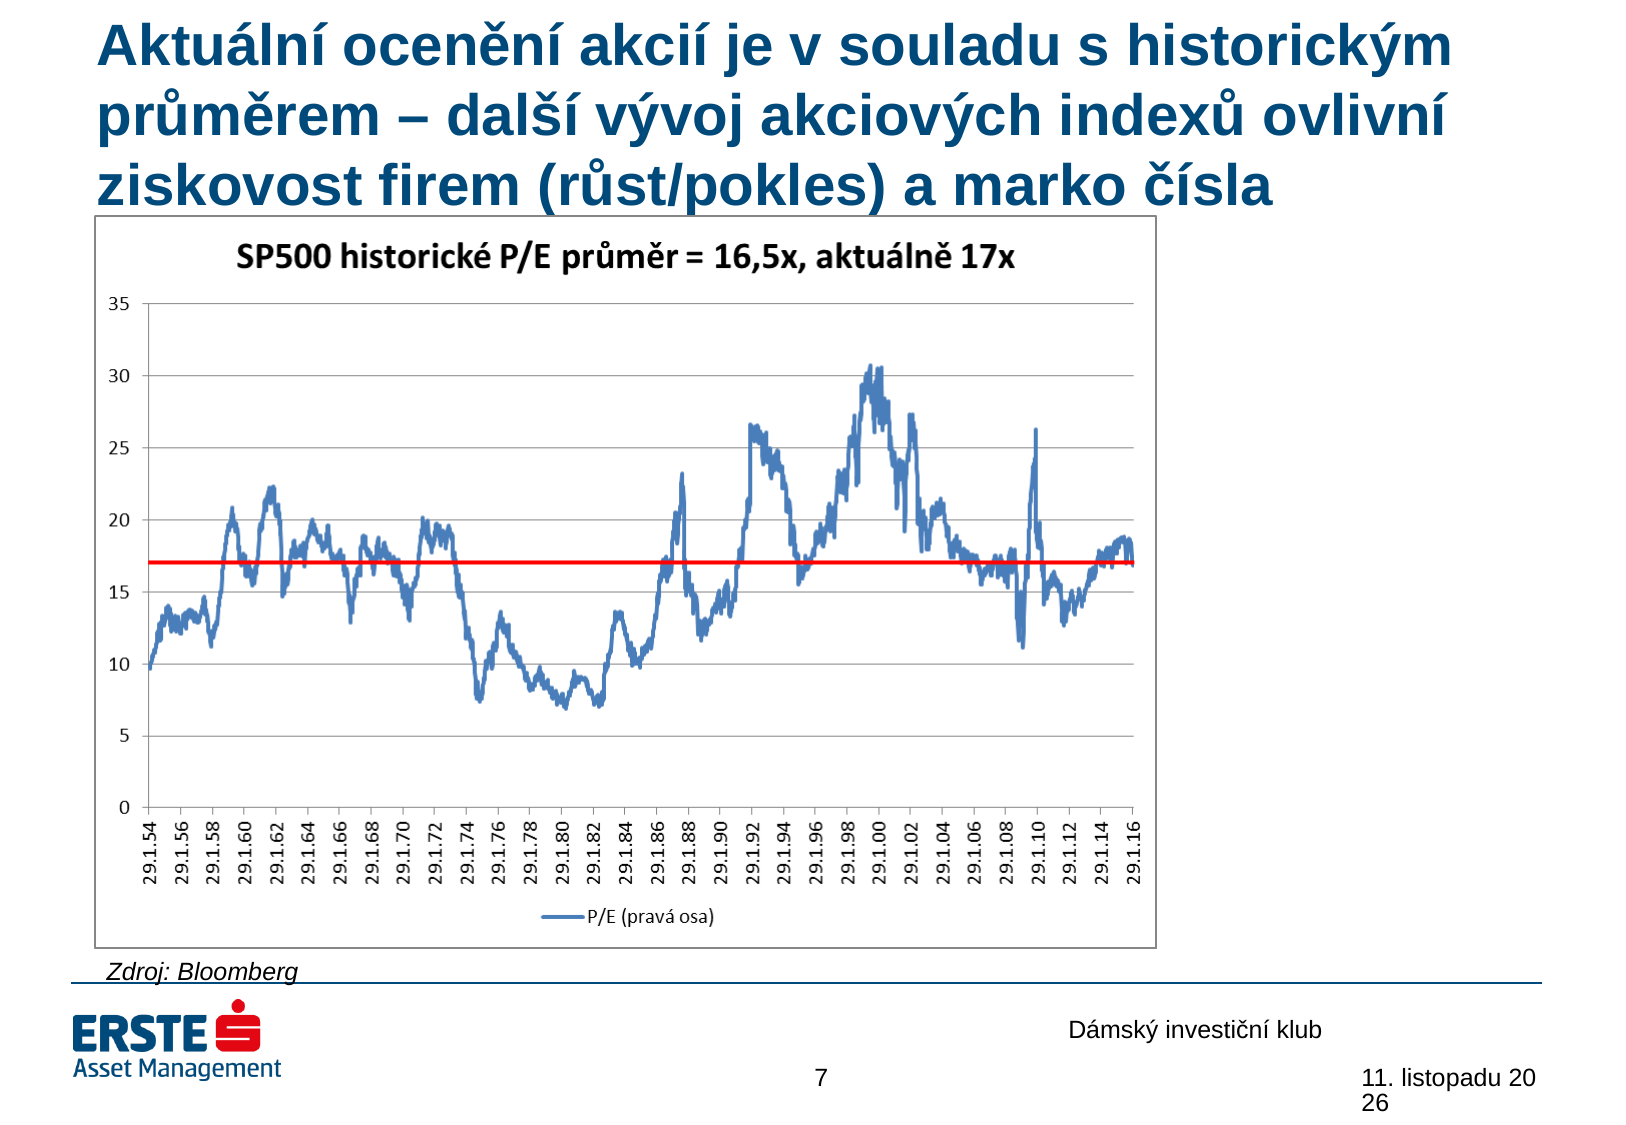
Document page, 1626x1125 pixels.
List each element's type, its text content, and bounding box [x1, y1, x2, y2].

title Aktuální ocenění akcií je v souladu s historickým průměrem – další vývoj akciových indexů ovlivní ziskovost firem (růst/pokles) a marko čísla [81, 30, 1545, 194]
slide_number 7 [777, 1046, 866, 1092]
picture [94, 215, 1157, 949]
slide_number 9. března 2016 [1361, 1046, 1551, 1092]
text_box Zdroj: Bloomberg [91, 955, 638, 994]
picture [73, 999, 281, 1081]
footer Dámský investiční klub [1068, 999, 1552, 1044]
